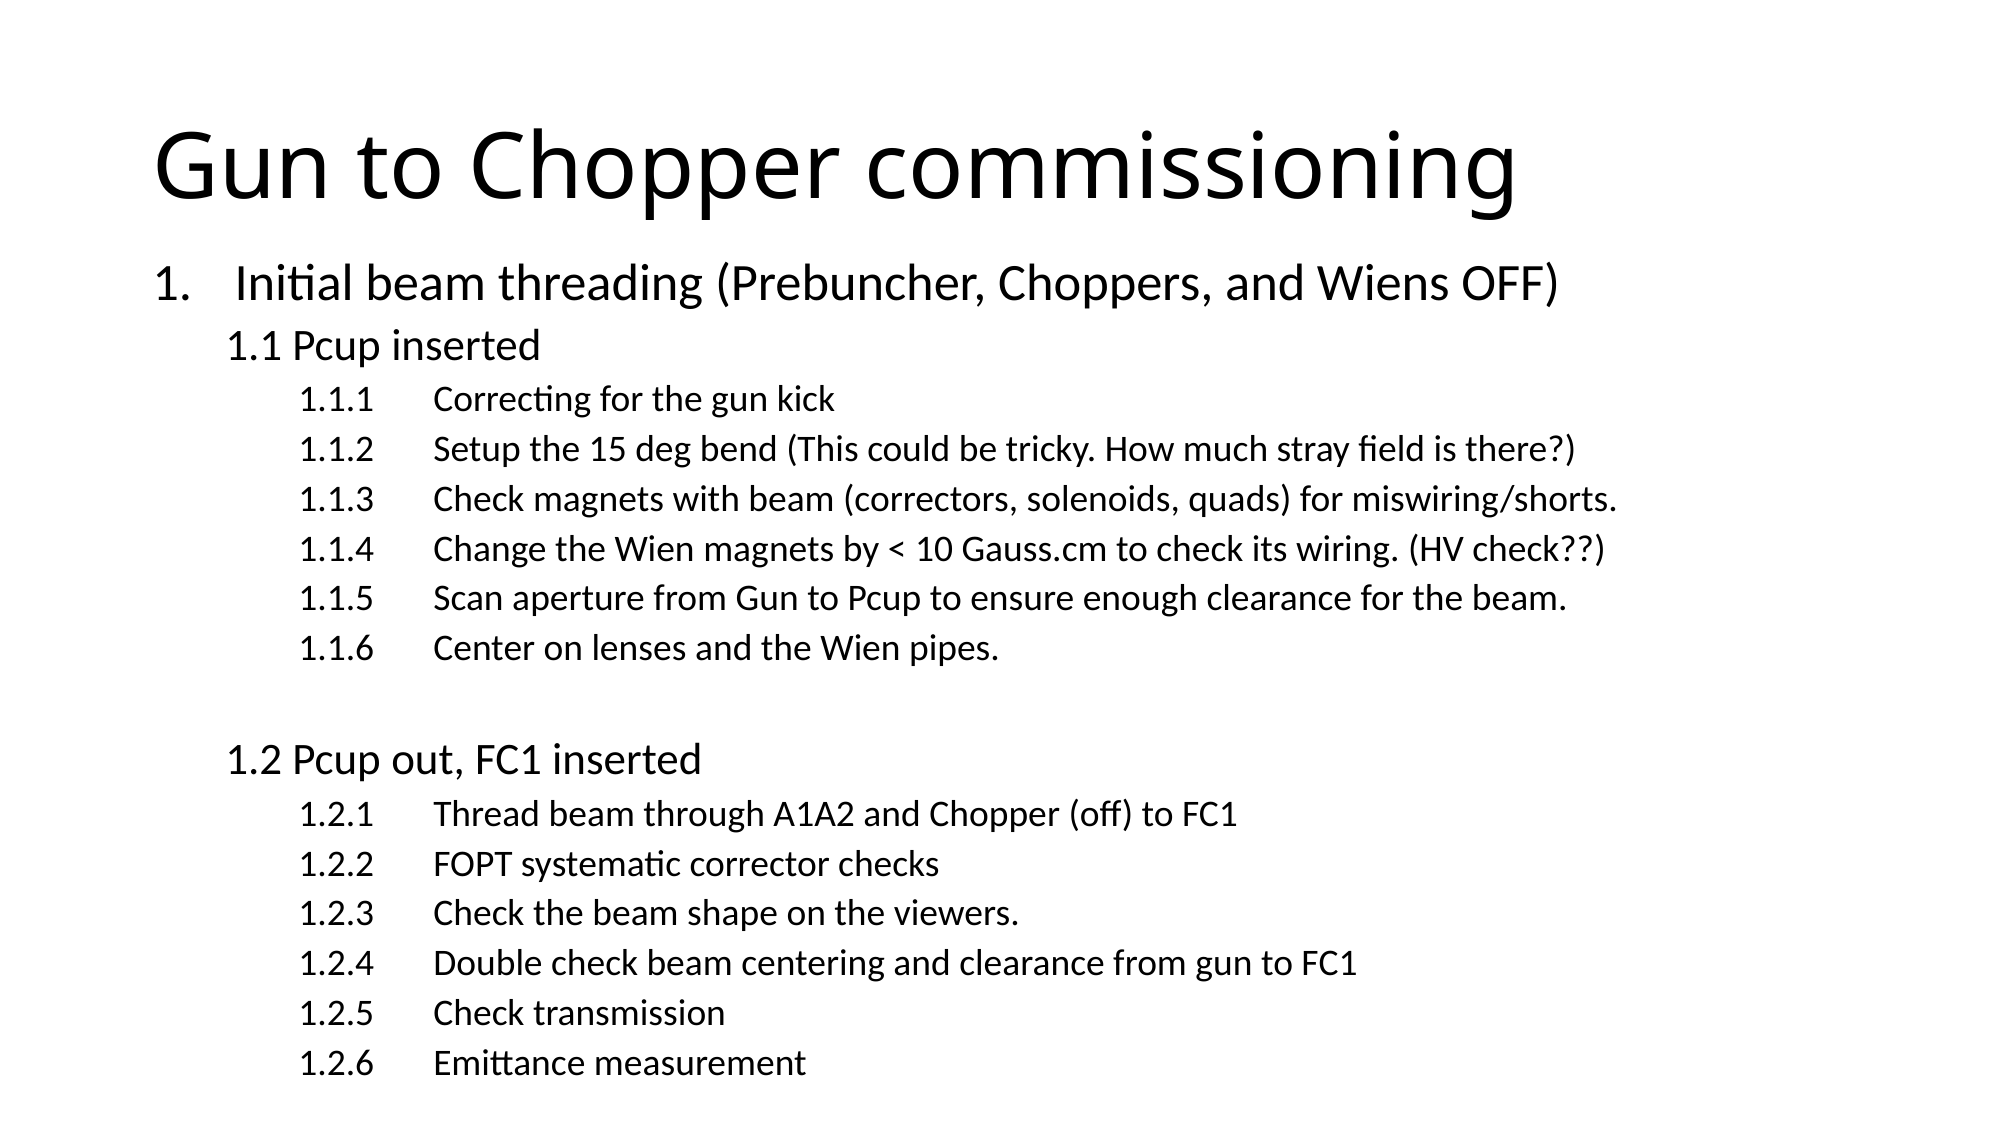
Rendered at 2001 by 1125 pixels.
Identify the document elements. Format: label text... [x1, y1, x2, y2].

list Initial beam threading (Prebuncher, Choppers, and Wiens OFF) 1.1 Pcup inserted 1.1.1 Correcting for the gun kick 1.1.2 Setup the 15 deg bend (This could be tricky. How much stray field is there?) 1.1.3 Check magnets with beam (correctors, solenoids, quads) for miswiring/shorts. 1.1.4 Change the Wien magnets by < 10 Gauss.cm to check its wiring. (HV check??) 1.1.5 Scan aperture from Gun to Pcup to ensure enough clearance for the beam. 1.1.6 Center on lenses and the Wien pipes. 1.2 Pcup out, FC1 inserted 1.2.1 Thread beam through A1A2 and Chopper (off) to FC1 1.2.2 FOPT systematic corrector checks 1.2.3 Check the beam shape on the viewers. 1.2.4 Double check beam centering and clearance from gun to FC1 1.2.5 Check transmission 1.2.6 Emittance measurement [137, 247, 1863, 1094]
title Gun to Chopper commissioning [137, 59, 1863, 247]
